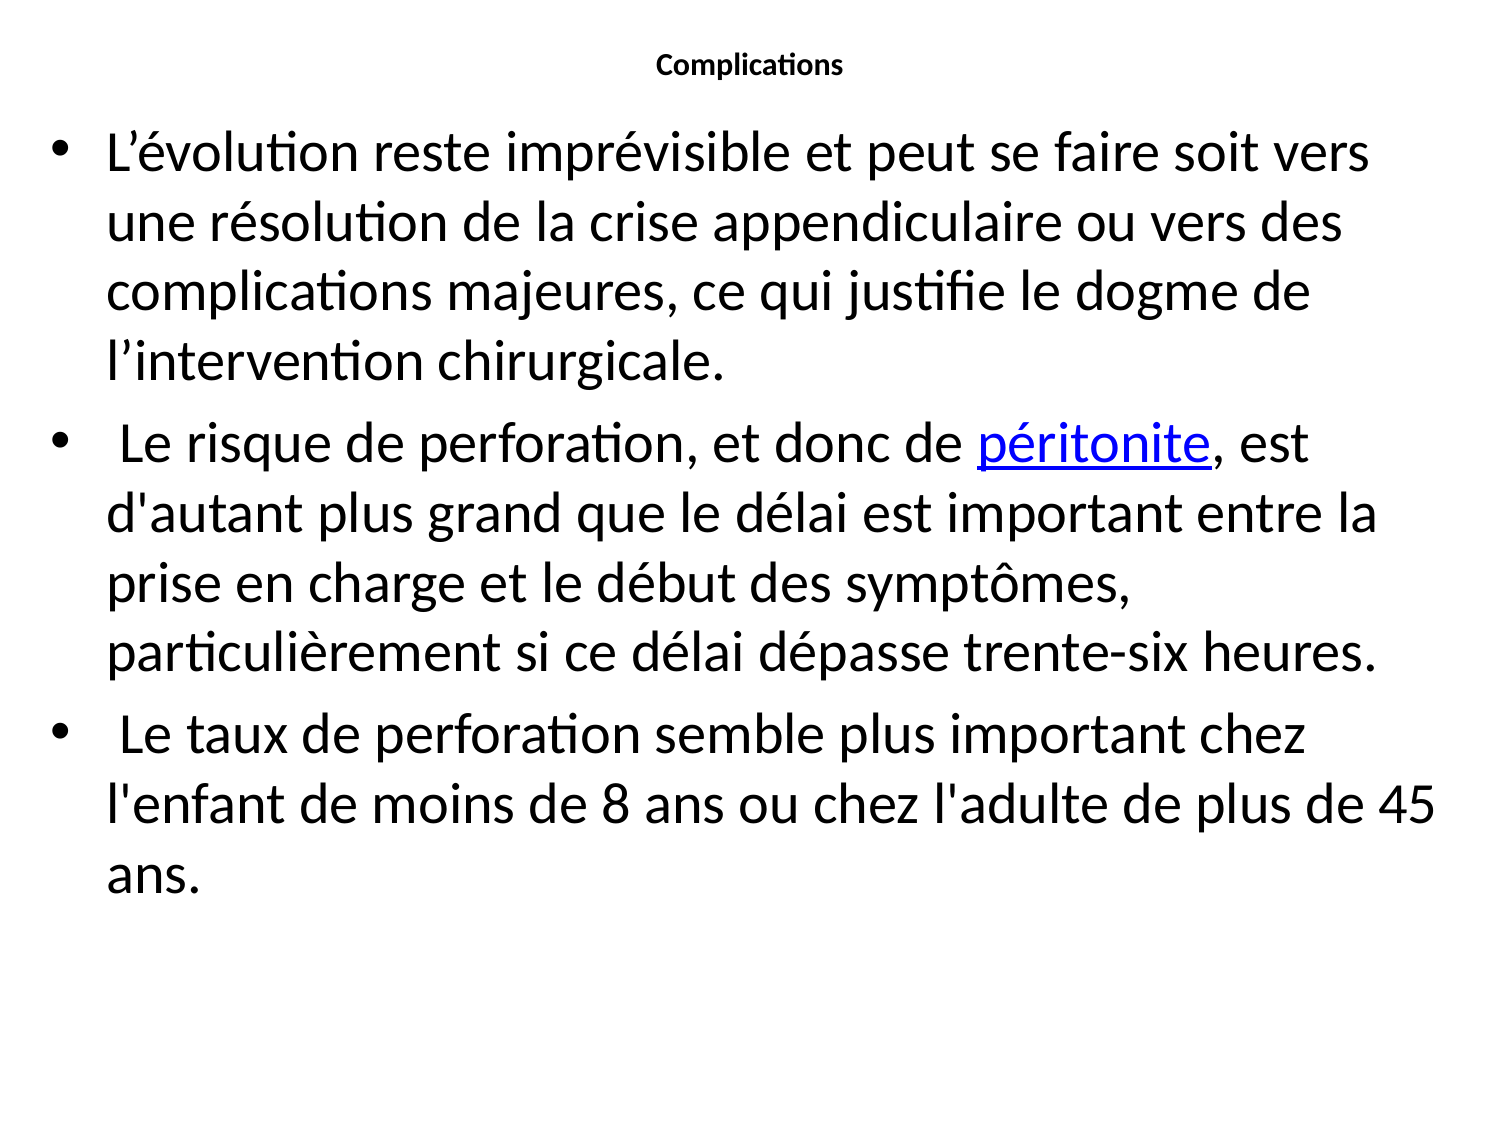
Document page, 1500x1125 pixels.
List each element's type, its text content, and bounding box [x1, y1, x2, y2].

title Complications [75, 35, 1425, 105]
list L’évolution reste imprévisible et peut se faire soit vers une résolution de la crise appendiculaire ou vers des complications majeures, ce qui justifie le dogme de l’intervention chirurgicale. Le risque de perforation, et donc de péritonite, est d'autant plus grand que le délai est important entre la prise en charge et le début des symptômes, particulièrement si ce délai dépasse trente-six heures. Le taux de perforation semble plus important chez l'enfant de moins de 8 ans ou chez l'adulte de plus de 45 ans. [35, 105, 1477, 1102]
